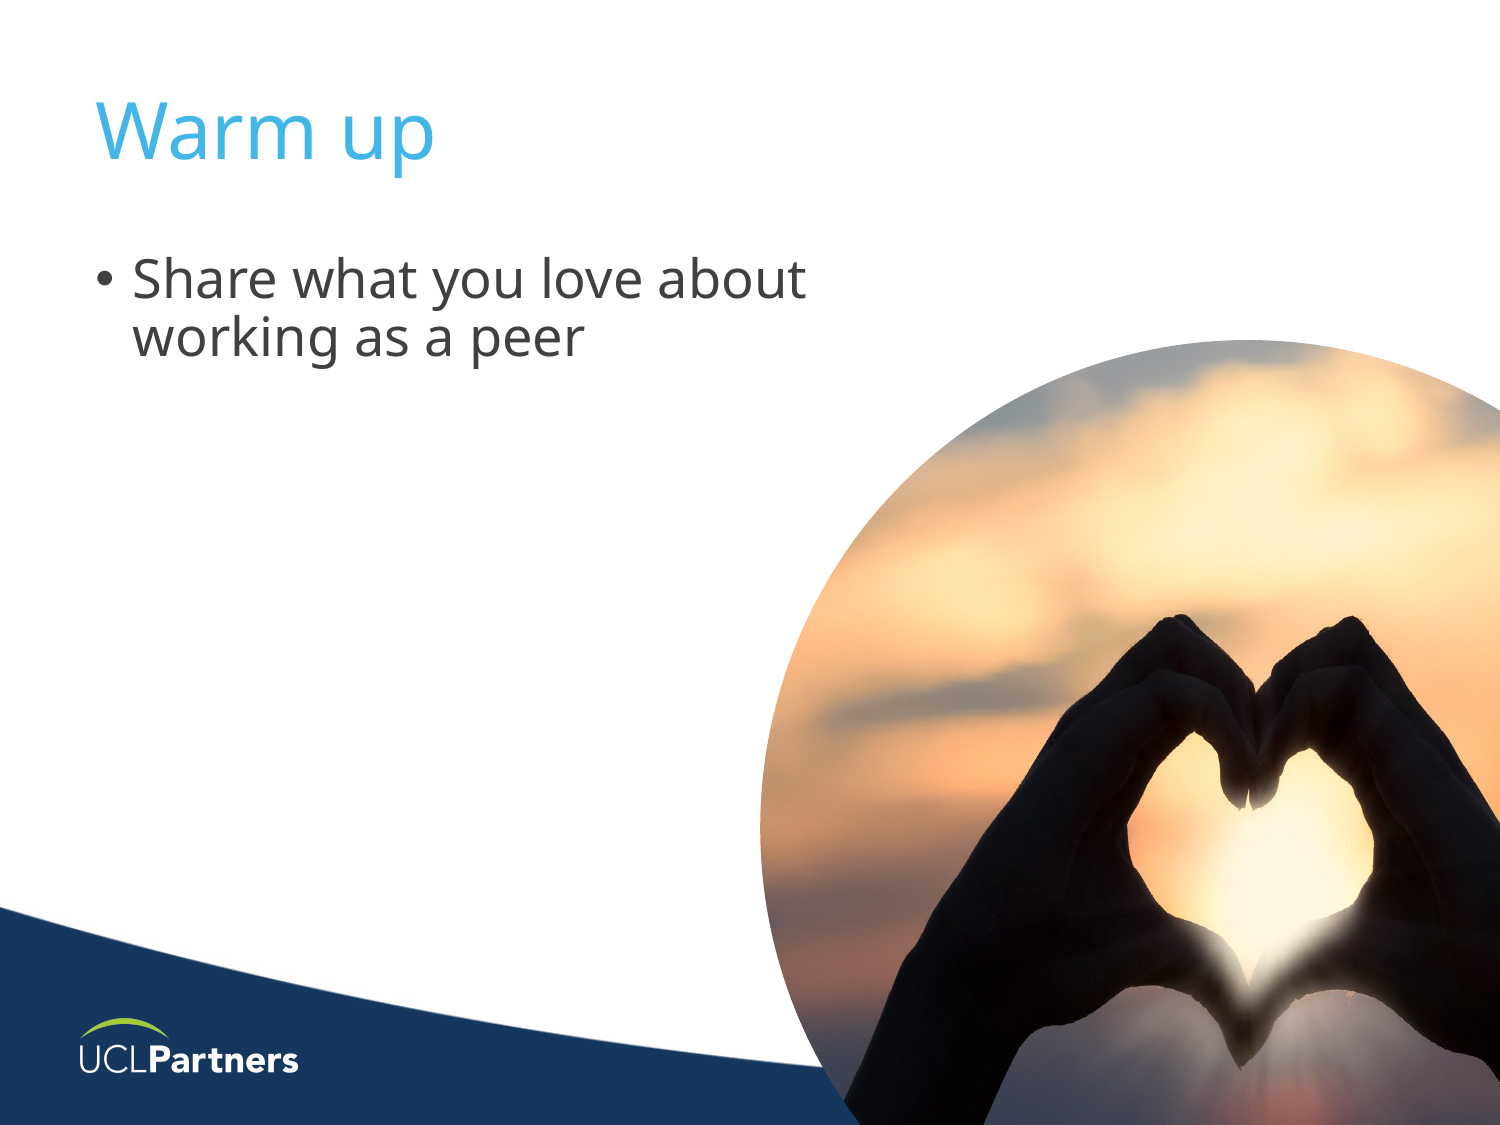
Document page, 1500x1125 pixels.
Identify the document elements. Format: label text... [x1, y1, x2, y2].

picture [0, 0, 1500, 1125]
title Warm up [80, 83, 1441, 240]
list Share what you love about working as a peer [80, 243, 824, 958]
